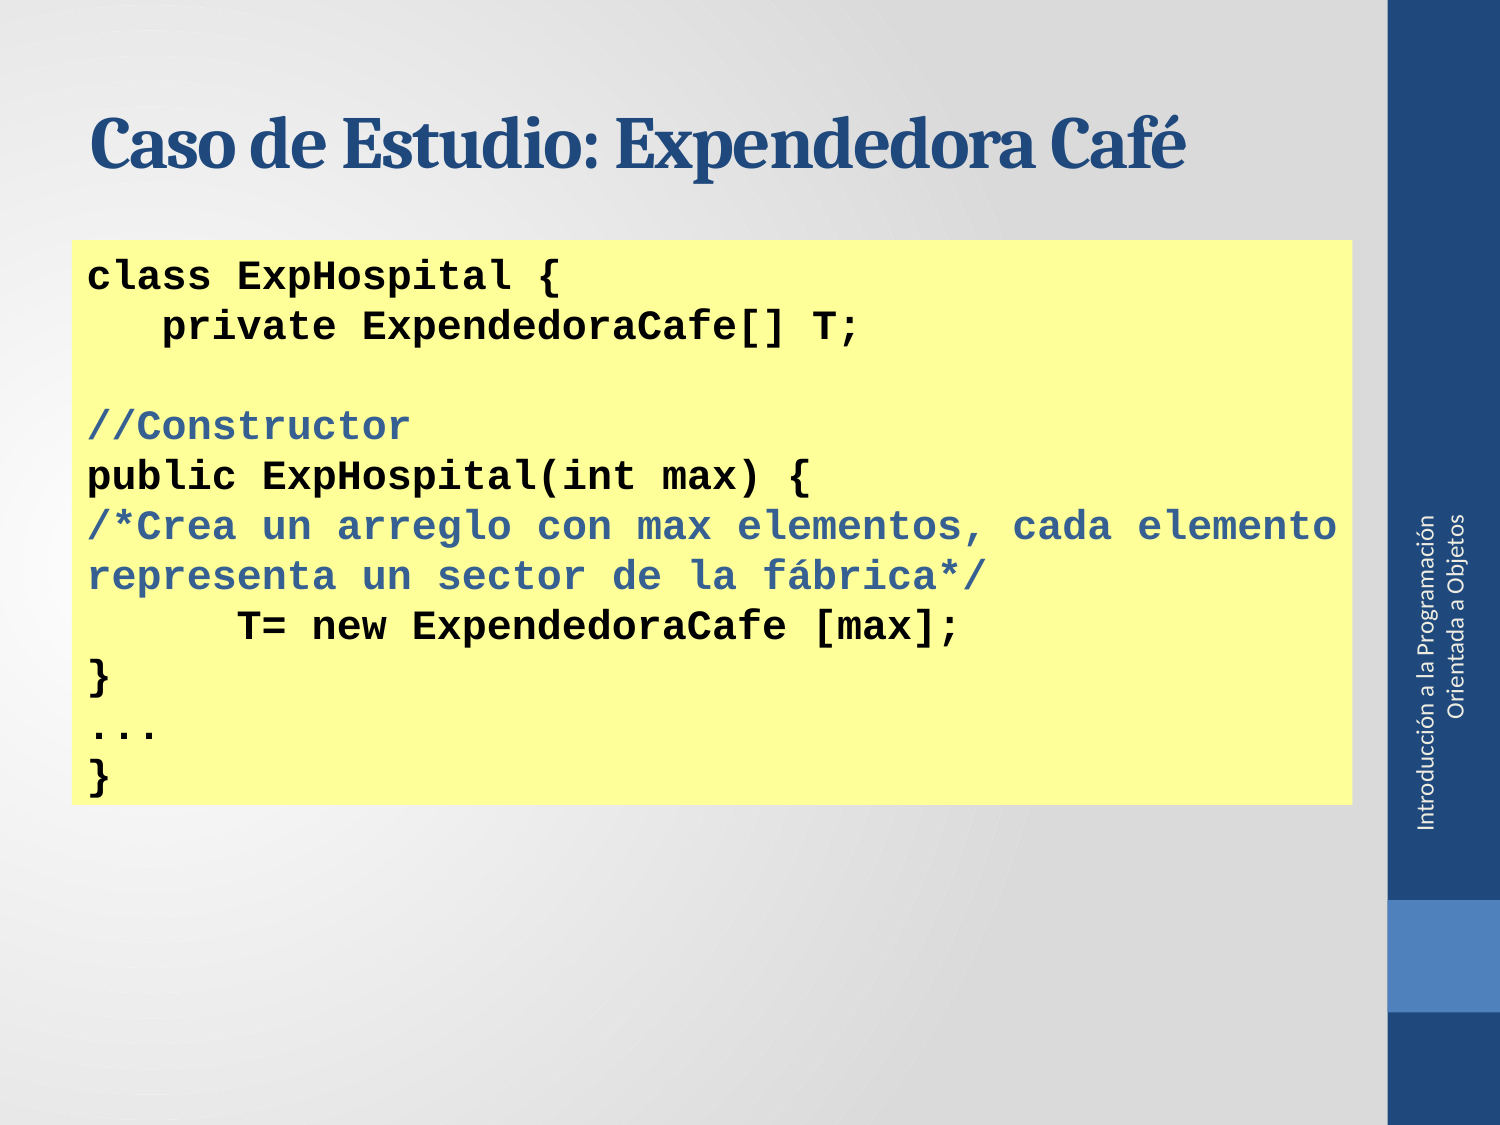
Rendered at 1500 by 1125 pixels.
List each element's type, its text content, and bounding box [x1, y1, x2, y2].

text_box class ExpHospital { private ExpendedoraCafe[] T; //Constructor public ExpHospital(int max) { /*Crea un arreglo con max elementos, cada elemento representa un sector de la fábrica*/ T= new ExpendedoraCafe [max]; } ... } [71, 240, 1353, 805]
footer Introducción a la Programación Orientada a Objetos [1408, 500, 1469, 889]
title Caso de Estudio: Expendedora Café [75, 45, 1325, 233]
